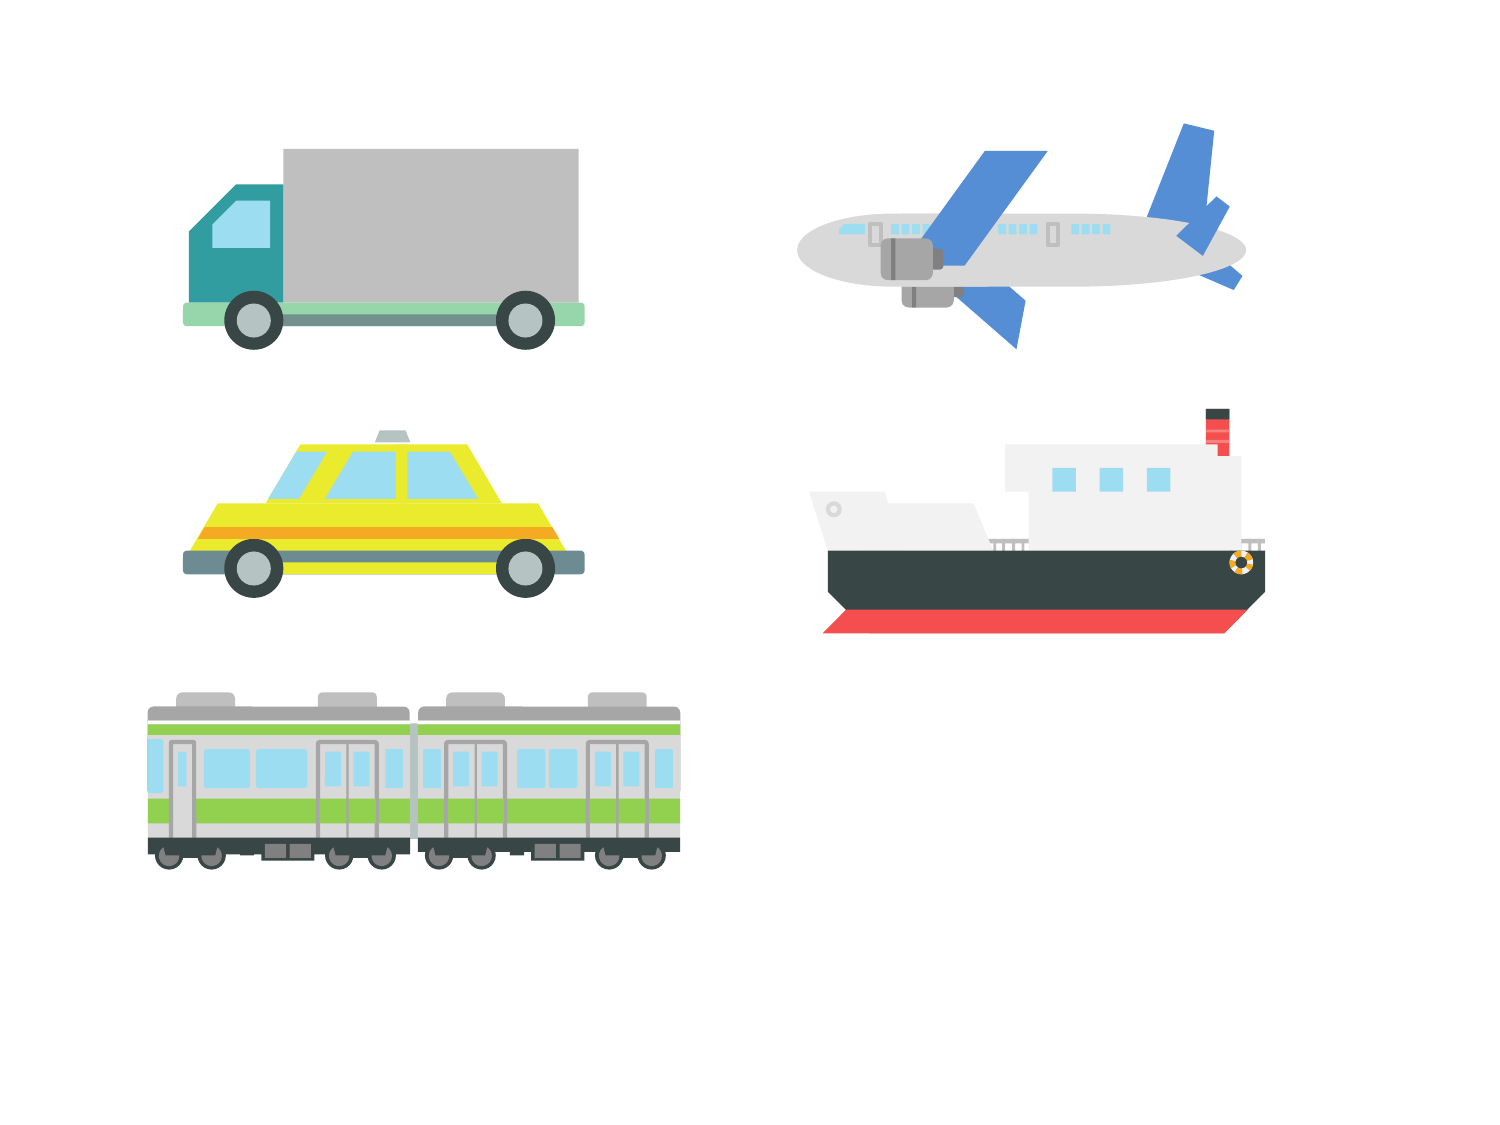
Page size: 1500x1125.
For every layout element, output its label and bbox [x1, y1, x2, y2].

text_box [796, 125, 1247, 342]
text_box [147, 692, 681, 870]
text_box [182, 148, 585, 350]
text_box [808, 408, 1266, 634]
text_box [182, 430, 585, 599]
